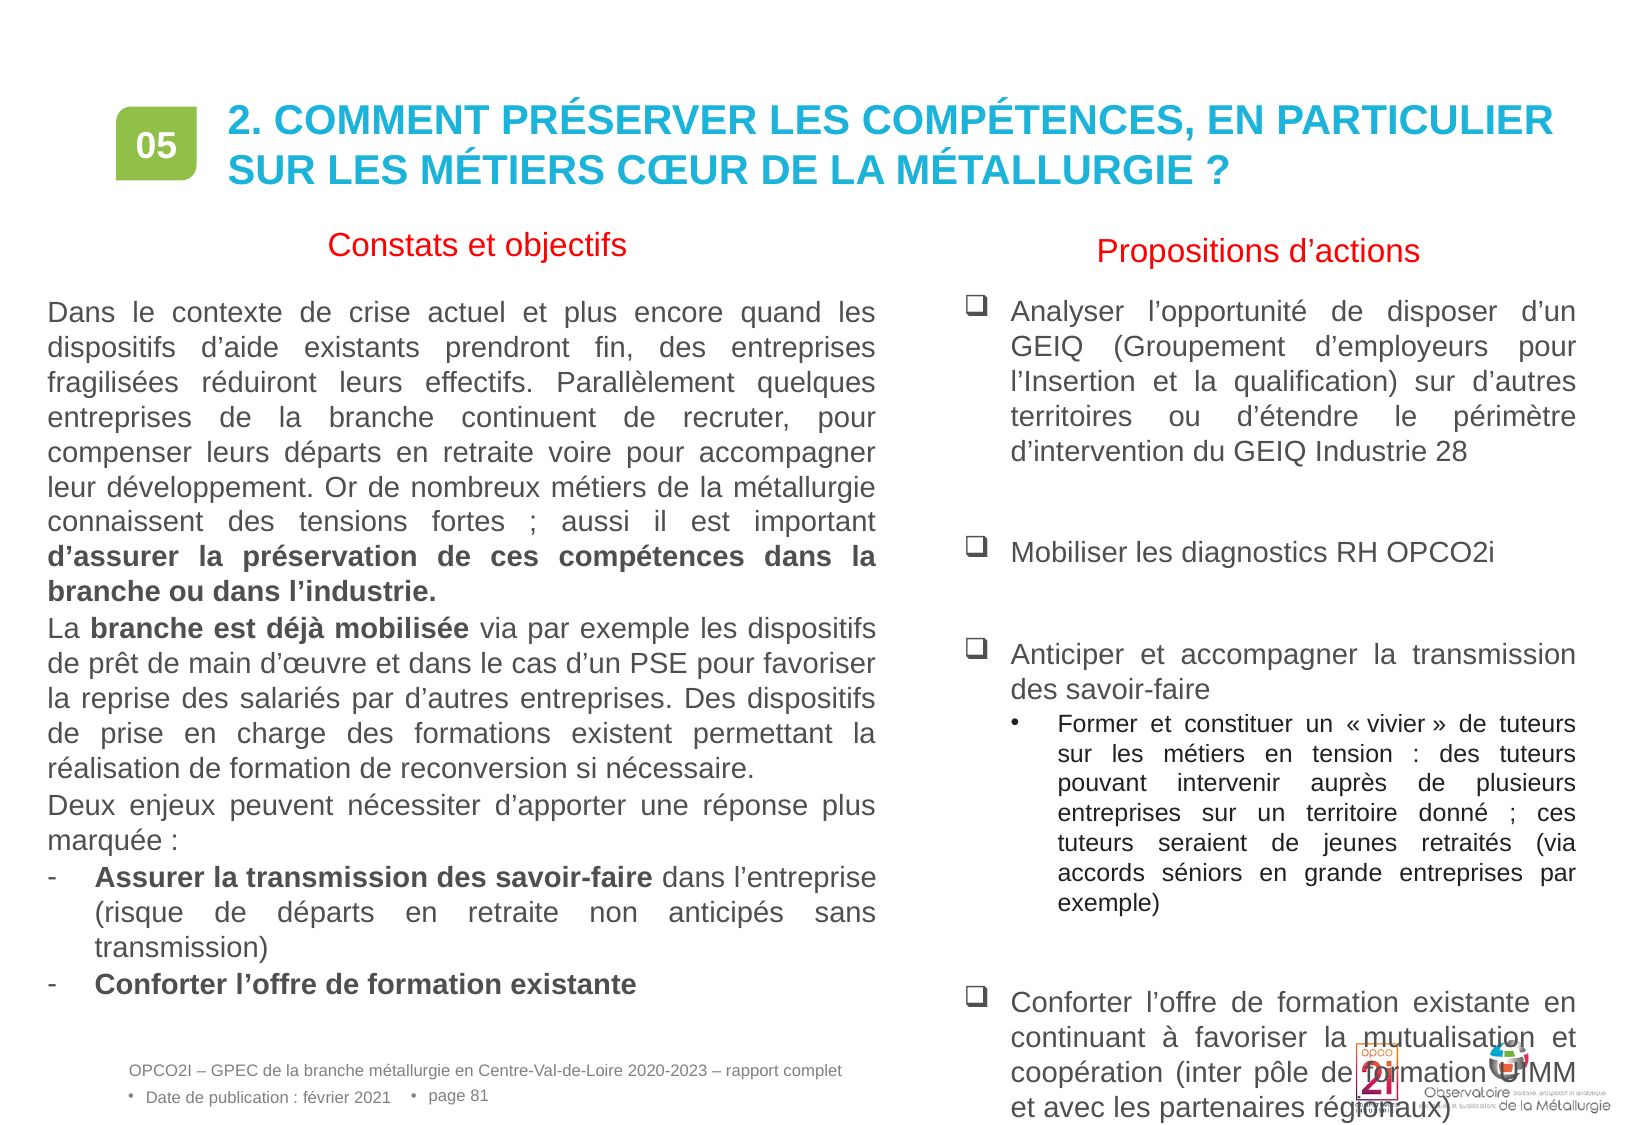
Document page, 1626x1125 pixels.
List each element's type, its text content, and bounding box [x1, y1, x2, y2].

list Analyser l’opportunité de disposer d’un GEIQ (Groupement d’employeurs pour l’Insertion et la qualification) sur d’autres territoires ou d’étendre le périmètre d’intervention du GEIQ Industrie 28 Mobiliser les diagnostics RH OPCO2i Anticiper et accompagner la transmission des savoir-faire Former et constituer un « vivier » de tuteurs sur les métiers en tension : des tuteurs pouvant intervenir auprès de plusieurs entreprises sur un territoire donné ; ces tuteurs seraient de jeunes retraités (via accords séniors en grande entreprises par exemple) Conforter l’offre de formation existante en continuant à favoriser la mutualisation et coopération (inter pôle de formation UIMM et avec les partenaires régionaux) [906, 292, 1578, 1024]
picture [1414, 1037, 1612, 1117]
text_box Constats et objectifs [227, 215, 728, 271]
text_box Propositions d’actions [1008, 221, 1509, 276]
text_box Dans le contexte de crise actuel et plus encore quand les dispositifs d’aide existants prendront fin, des entreprises fragilisées réduiront leurs effectifs. Parallèlement quelques entreprises de la branche continuent de recruter, pour compenser leurs départs en retraite voire pour accompagner leur développement. Or de nombreux métiers de la métallurgie connaissent des tensions fortes ; aussi il est important d’assurer la préservation de ces compétences dans la branche ou dans l’industrie. La branche est déjà mobilisée via par exemple les dispositifs de prêt de main d’œuvre et dans le cas d’un PSE pour favoriser la reprise des salariés par d’autres entreprises. Des dispositifs de prise en charge des formations existent permettant la réalisation de formation de reconversion si nécessaire. Deux enjeux peuvent nécessiter d’apporter une réponse plus marquée : Assurer la transmission des savoir-faire dans l’entreprise (risque de départs en retraite non anticipés sans transmission) Conforter l’offre de formation existante [47, 293, 878, 1025]
list 05 [116, 106, 197, 181]
title 2. Comment préserver les compétences, en particulier sur les métiers cœur de la métallurgie ? [227, 84, 1557, 194]
picture [1350, 1035, 1401, 1121]
